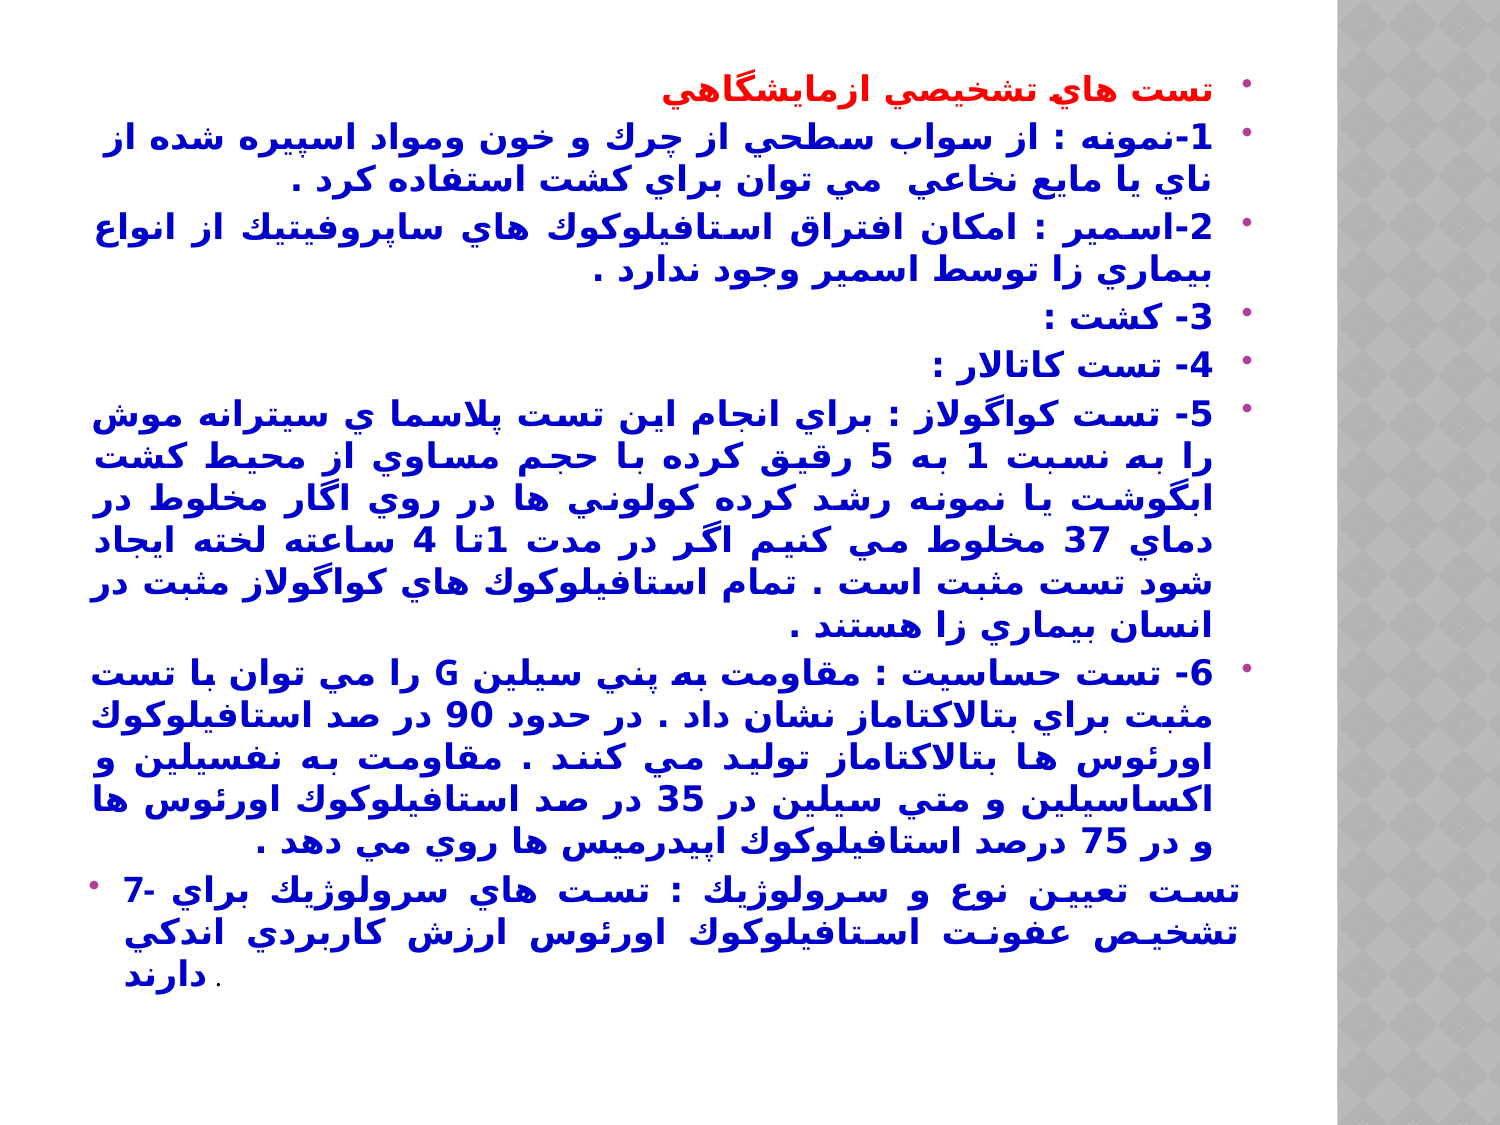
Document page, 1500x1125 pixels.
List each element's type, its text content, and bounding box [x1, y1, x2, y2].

list تست هاي تشخيصي ازمايشگاهي 1-نمونه : از سواب سطحي از چرك و خون ومواد اسپيره شده از ناي يا مايع نخاعي مي توان براي كشت استفاده كرد . 2-اسمير : امكان افتراق استافيلوكوك هاي ساپروفيتيك از انواع بيماري زا توسط اسمير وجود ندارد . 3- كشت : 4- تست كاتالار : 5- تست كواگولاز : براي انجام اين تست پلاسما ي سيترانه موش را به نسبت 1 به 5 رقيق كرده با حجم مساوي از محيط كشت ابگوشت يا نمونه رشد كرده كولوني ها در روي اگار مخلوط در دماي 37 مخلوط مي كنيم اگر در مدت 1تا 4 ساعته لخته ايجاد شود تست مثبت است . تمام استافيلوكوك هاي كواگولاز مثبت در انسان بيماري زا هستند . 6- تست حساسيت : مقاومت به پني سيلين G را مي توان با تست مثبت براي بتالاكتاماز نشان داد . در حدود 90 در صد استافيلوكوك اورئوس ها بتالاكتاماز توليد مي كنند . مقاومت به نفسيلين و اكساسيلين و متي سيلين در 35 در صد استافيلوكوك اورئوس ها و در 75 درصد استافيلوكوك اپيدرميس ها روي مي دهد . 7- تست تعيين نوع و سرولوژيك : تست هاي سرولوژيك براي تشخيص عفونت استافيلوكوك اورئوس ارزش كاربردي اندكي دارند . [75, 58, 1263, 1059]
